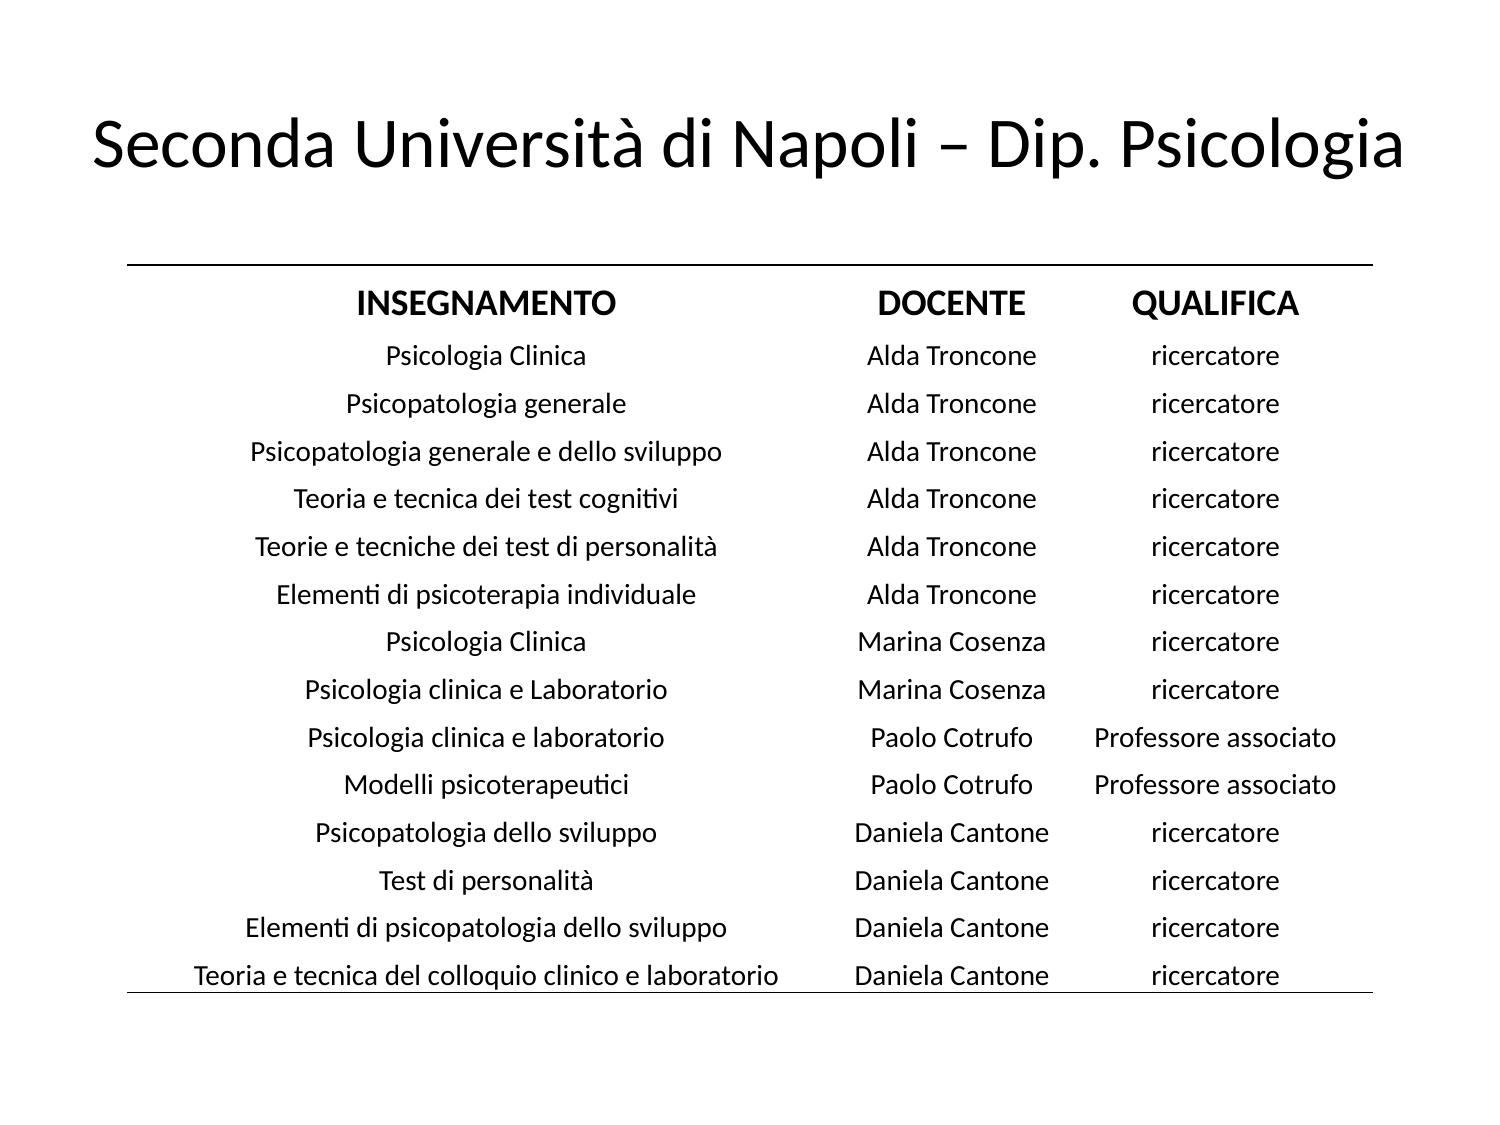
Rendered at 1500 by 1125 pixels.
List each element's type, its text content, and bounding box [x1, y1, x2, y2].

table_header DOCENTE [846, 266, 1058, 325]
table_cell Psicopatologia dello sviluppo [127, 802, 846, 850]
table_cell ricercatore [1058, 802, 1373, 850]
table_cell Psicopatologia generale e dello sviluppo [127, 421, 846, 468]
table_cell Alda Troncone [846, 468, 1058, 516]
table_cell Professore associato [1058, 707, 1373, 754]
table_cell Alda Troncone [846, 516, 1058, 564]
title Seconda Università di Napoli – Dip. Psicologia [75, 45, 1425, 233]
table_cell Daniela Cantone [846, 897, 1058, 945]
table_cell ricercatore [1058, 516, 1373, 564]
table_cell Alda Troncone [846, 373, 1058, 421]
table_cell ricercatore [1058, 373, 1373, 421]
table_header INSEGNAMENTO [127, 266, 846, 325]
table_cell Elementi di psicoterapia individuale [127, 564, 846, 611]
table_cell Modelli psicoterapeutici [127, 754, 846, 802]
table_cell Paolo Cotrufo [846, 707, 1058, 754]
table_cell Psicologia clinica e laboratorio [127, 707, 846, 754]
table_cell Daniela Cantone [846, 802, 1058, 850]
table_cell Marina Cosenza [846, 659, 1058, 707]
table_cell ricercatore [1058, 897, 1373, 945]
table_cell Alda Troncone [846, 564, 1058, 611]
table_cell ricercatore [1058, 611, 1373, 659]
table_cell Psicologia clinica e Laboratorio [127, 659, 846, 707]
table_cell ricercatore [1058, 468, 1373, 516]
table_cell Psicopatologia generale [127, 373, 846, 421]
table_cell Professore associato [1058, 754, 1373, 802]
table_cell ricercatore [1058, 945, 1373, 992]
table_cell Elementi di psicopatologia dello sviluppo [127, 897, 846, 945]
table_cell Psicologia Clinica [127, 325, 846, 373]
table_cell Teoria e tecnica del colloquio clinico e laboratorio [127, 945, 846, 992]
table_cell Alda Troncone [846, 325, 1058, 373]
table_cell Psicologia Clinica [127, 611, 846, 659]
table_cell ricercatore [1058, 564, 1373, 611]
table_cell Teoria e tecnica dei test cognitivi [127, 468, 846, 516]
table_cell Paolo Cotrufo [846, 754, 1058, 802]
table_cell Teorie e tecniche dei test di personalità [127, 516, 846, 564]
table_cell Test di personalità [127, 850, 846, 897]
table_cell Alda Troncone [846, 421, 1058, 468]
table_cell Daniela Cantone [846, 850, 1058, 897]
table_header QUALIFICA [1058, 266, 1373, 325]
table_cell Daniela Cantone [846, 945, 1058, 992]
table_cell ricercatore [1058, 421, 1373, 468]
table_cell Marina Cosenza [846, 611, 1058, 659]
table_cell ricercatore [1058, 850, 1373, 897]
table_cell ricercatore [1058, 659, 1373, 707]
table_cell ricercatore [1058, 325, 1373, 373]
